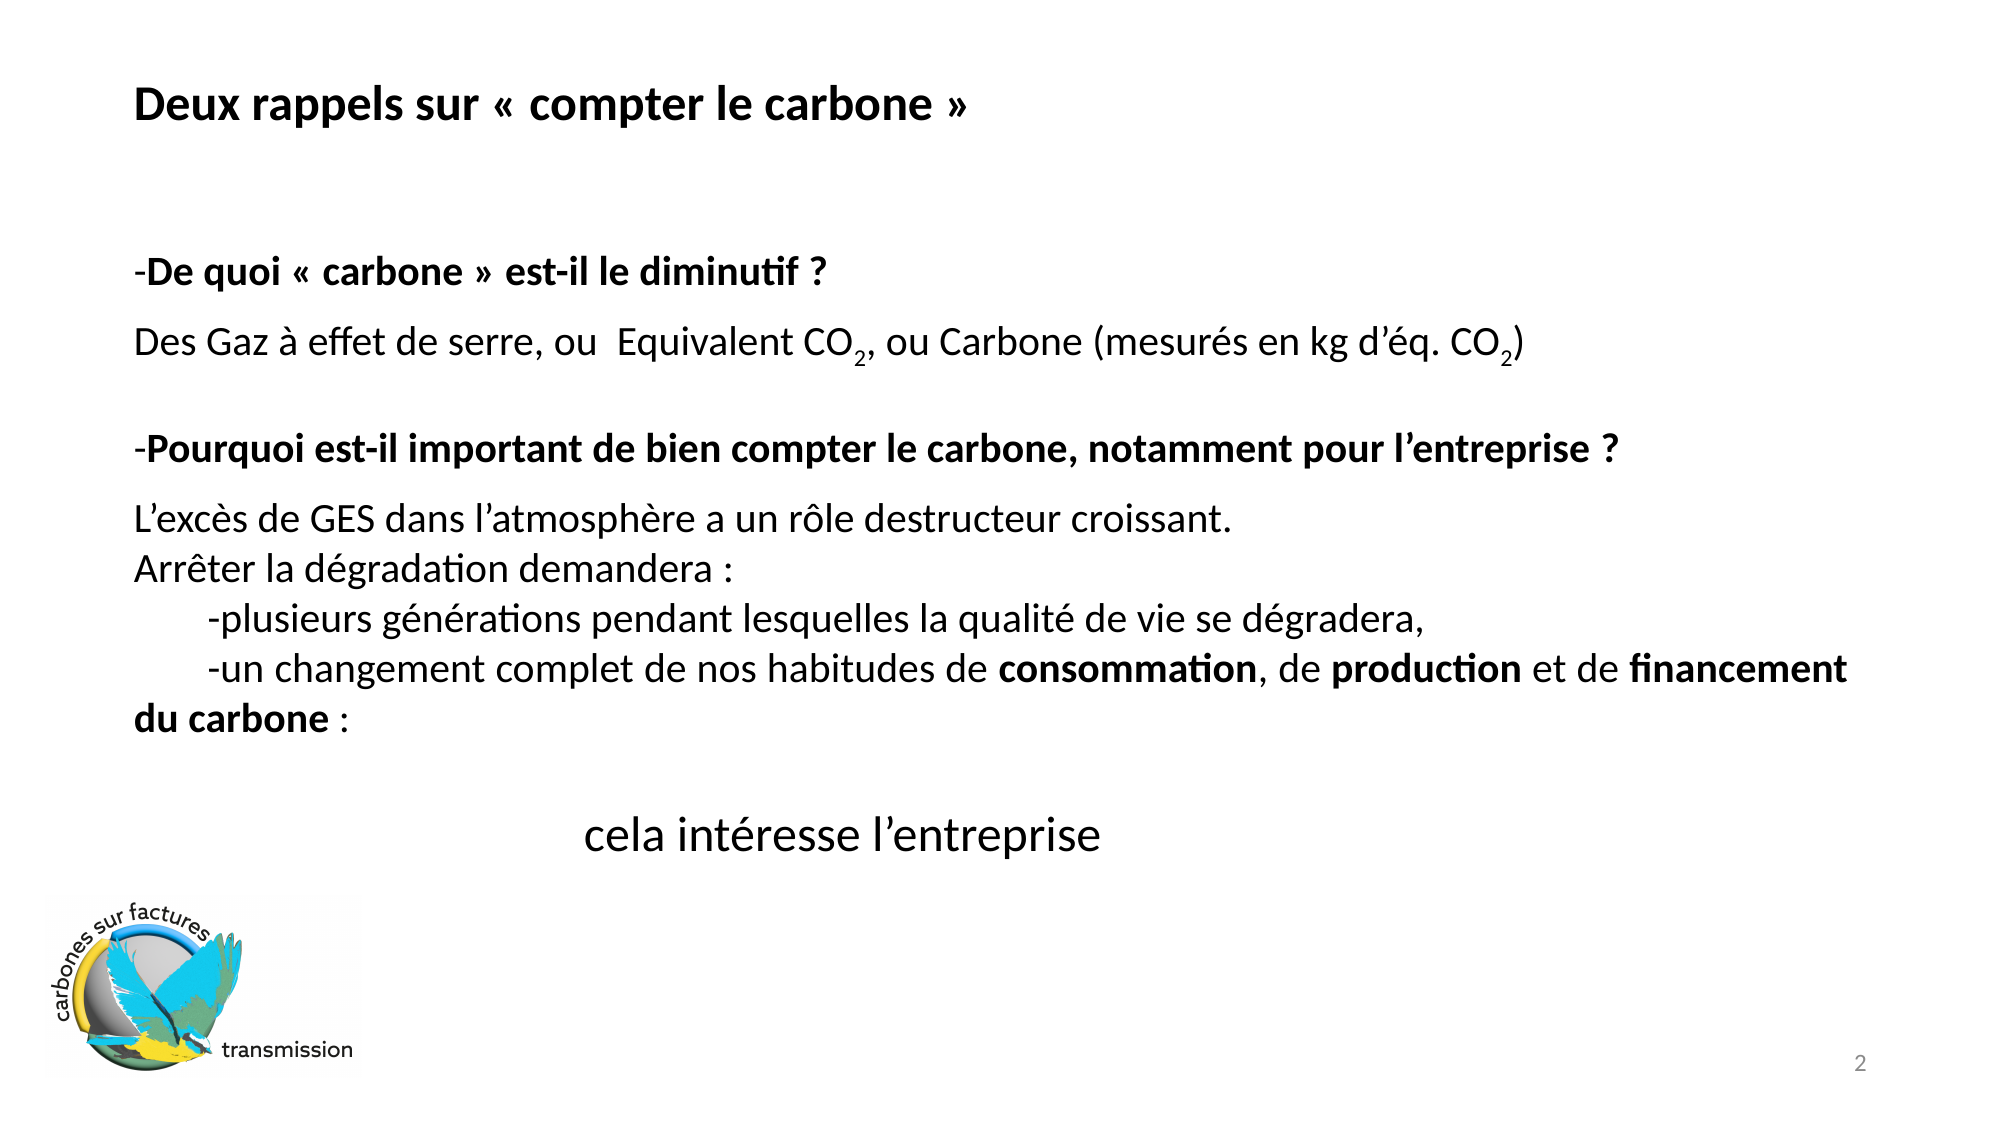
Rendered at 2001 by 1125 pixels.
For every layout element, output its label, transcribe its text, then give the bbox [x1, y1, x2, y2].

picture [45, 895, 362, 1078]
text_box -De quoi « carbone » est-il le diminutif ? Des Gaz à effet de serre, ou Equivalent CO2, ou Carbone (mesurés en kg d’éq. CO2) -Pourquoi est-il important de bien compter le carbone, notamment pour l’entreprise ? L’excès de GES dans l’atmosphère a un rôle destructeur croissant. Arrêter la dégradation demandera : -plusieurs générations pendant lesquelles la qualité de vie se dégradera, -un changement complet de nos habitudes de consommation, de production et de financement du carbone : cela intéresse l’entreprise [119, 236, 1863, 919]
slide_number 2 [1431, 1031, 1882, 1092]
text_box Deux rappels sur « compter le carbone » [119, 62, 1820, 138]
